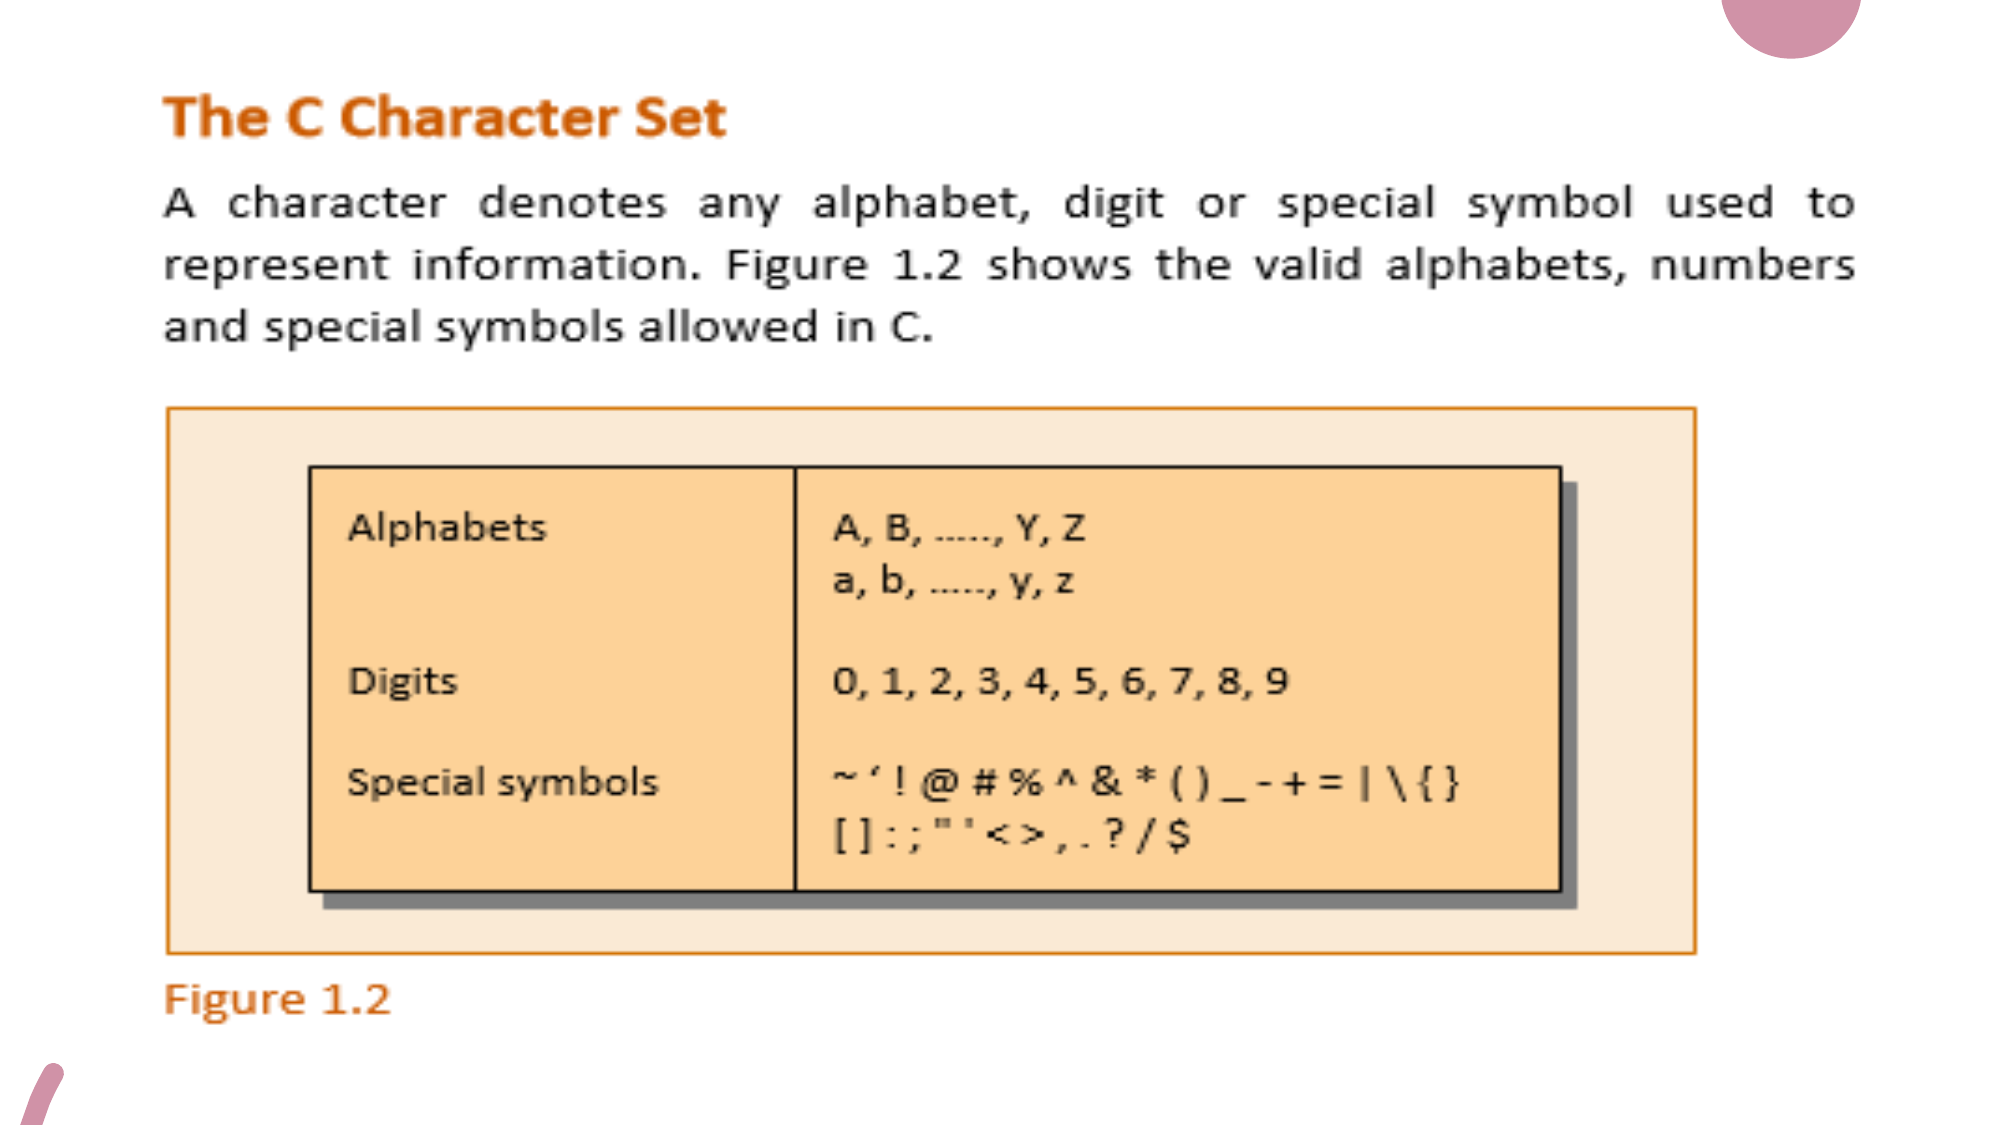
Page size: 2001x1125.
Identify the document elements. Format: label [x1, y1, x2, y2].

list [63, 65, 1941, 1064]
